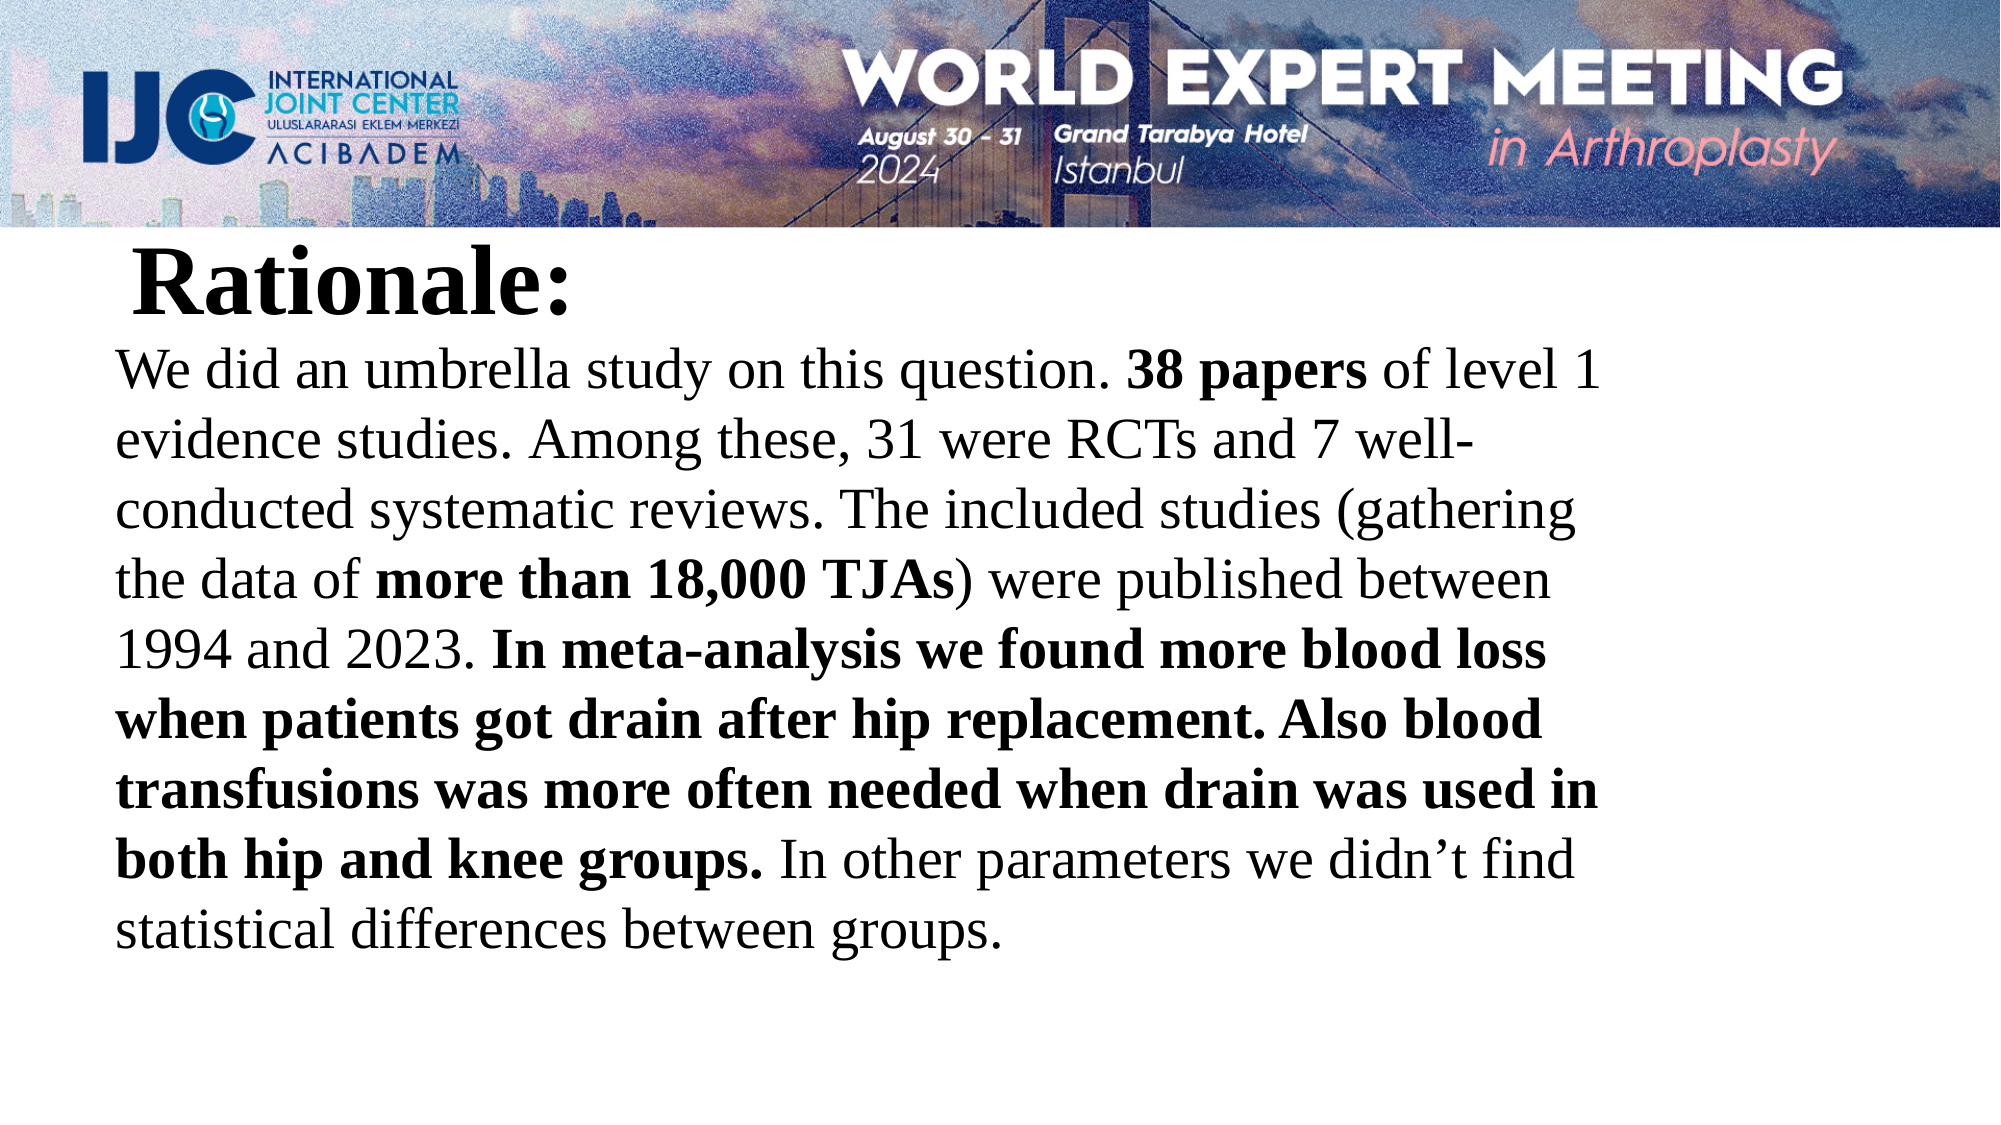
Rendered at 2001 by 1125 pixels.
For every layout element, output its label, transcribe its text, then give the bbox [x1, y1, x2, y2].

subtitle Rationale: [0, 220, 1543, 955]
picture [0, 0, 2000, 1125]
text_box We did an umbrella study on this question. 38 papers of level 1 evidence studies. Among these, 31 were RCTs and 7 well-conducted systematic reviews. The included studies (gathering the data of more than 18,000 TJAs) were published between 1994 and 2023. In meta-analysis we found more blood loss when patients got drain after hip replacement. Also blood transfusions was more often needed when drain was used in both hip and knee groups. In other parameters we didn’t find statistical differences between groups. [100, 322, 1643, 968]
